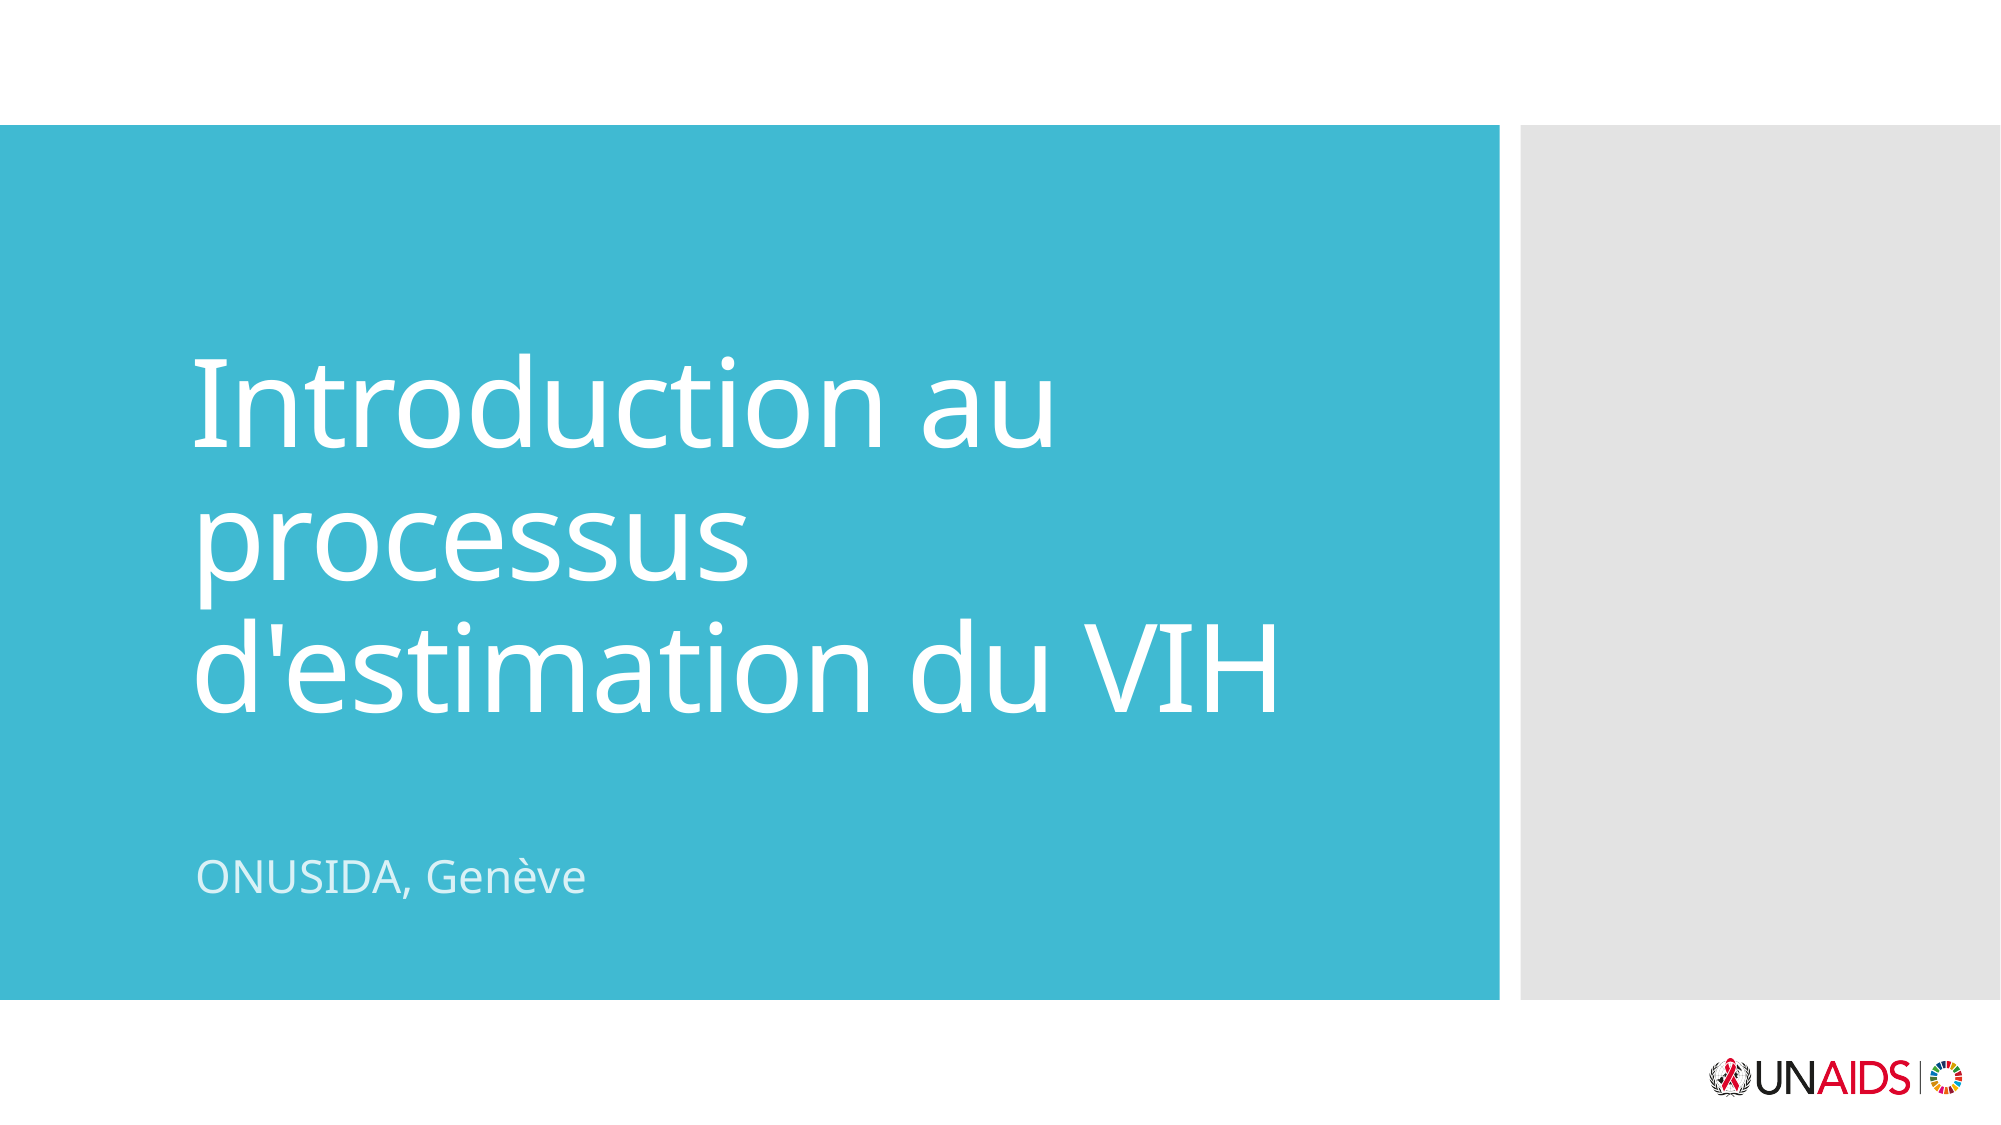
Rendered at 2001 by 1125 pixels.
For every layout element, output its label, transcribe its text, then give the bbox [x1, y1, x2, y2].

title Introduction au processus d'estimation du VIH [175, 213, 1376, 747]
picture [1709, 1058, 1963, 1097]
subtitle ONUSIDA, Genève [180, 766, 1381, 917]
